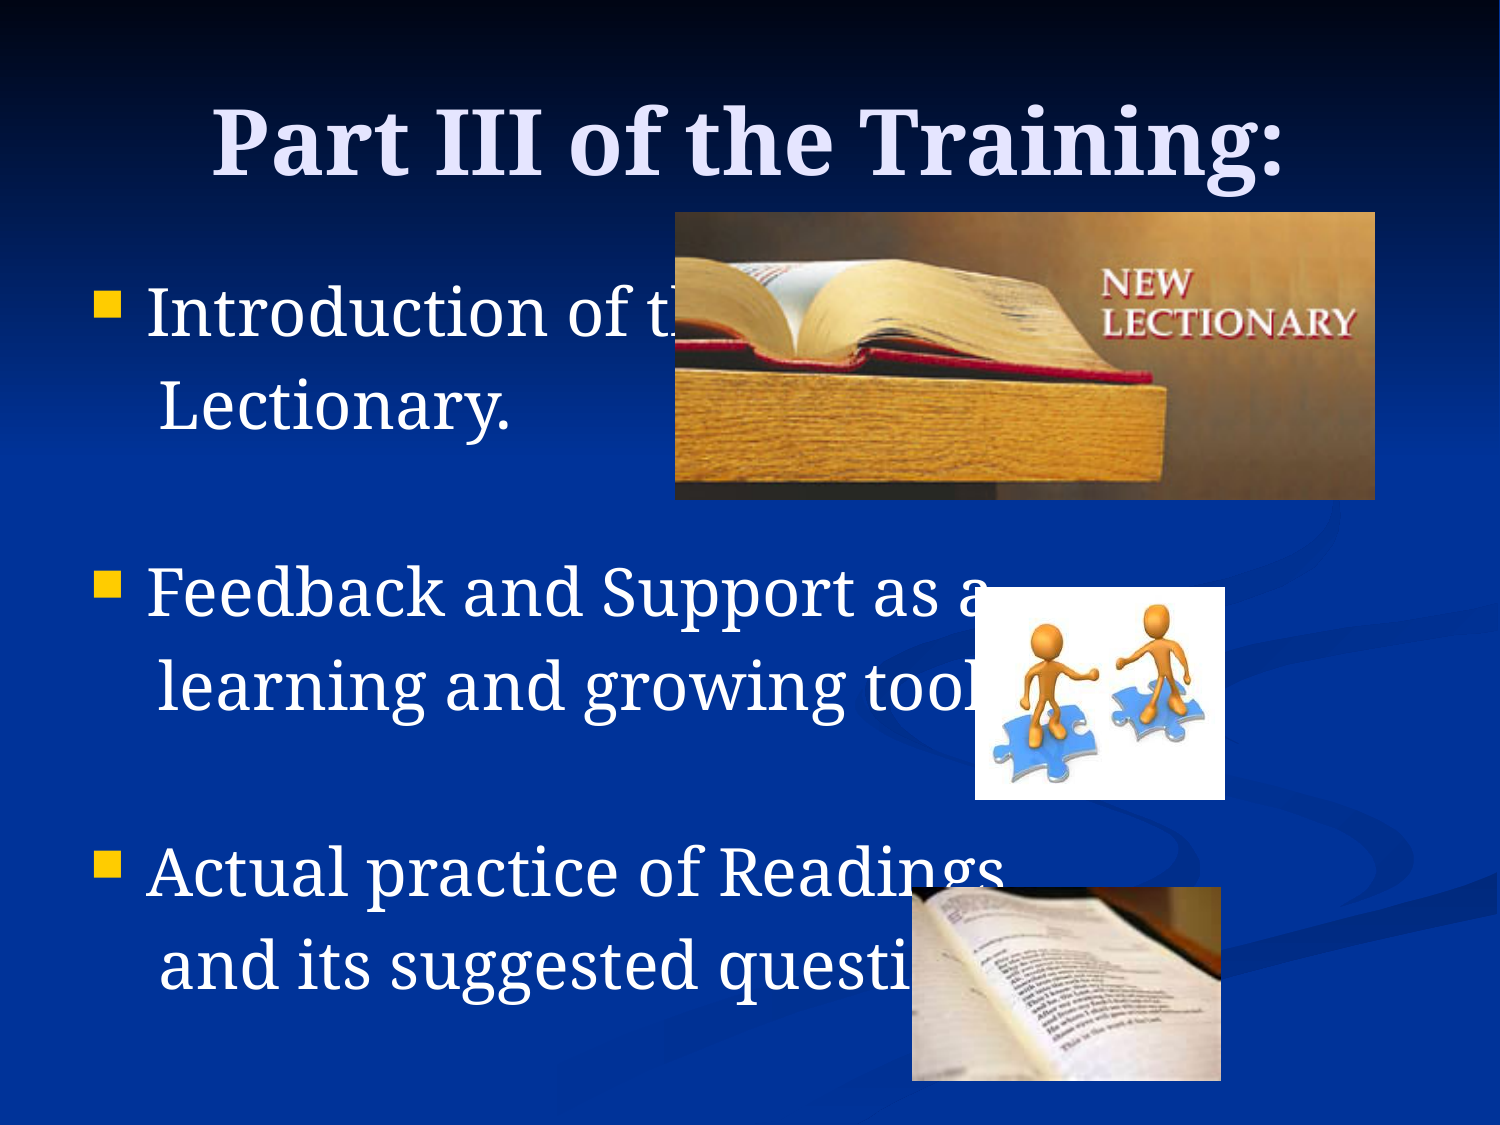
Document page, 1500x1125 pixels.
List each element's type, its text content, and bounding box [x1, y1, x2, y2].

picture [912, 887, 1221, 1082]
list Introduction of the Lectionary. Feedback and Support as a learning and growing tool. Actual practice of Readings and its suggested questions. [74, 262, 1426, 1006]
title Part III of the Training: [74, 44, 1426, 233]
picture [674, 212, 1376, 501]
picture [974, 587, 1226, 801]
